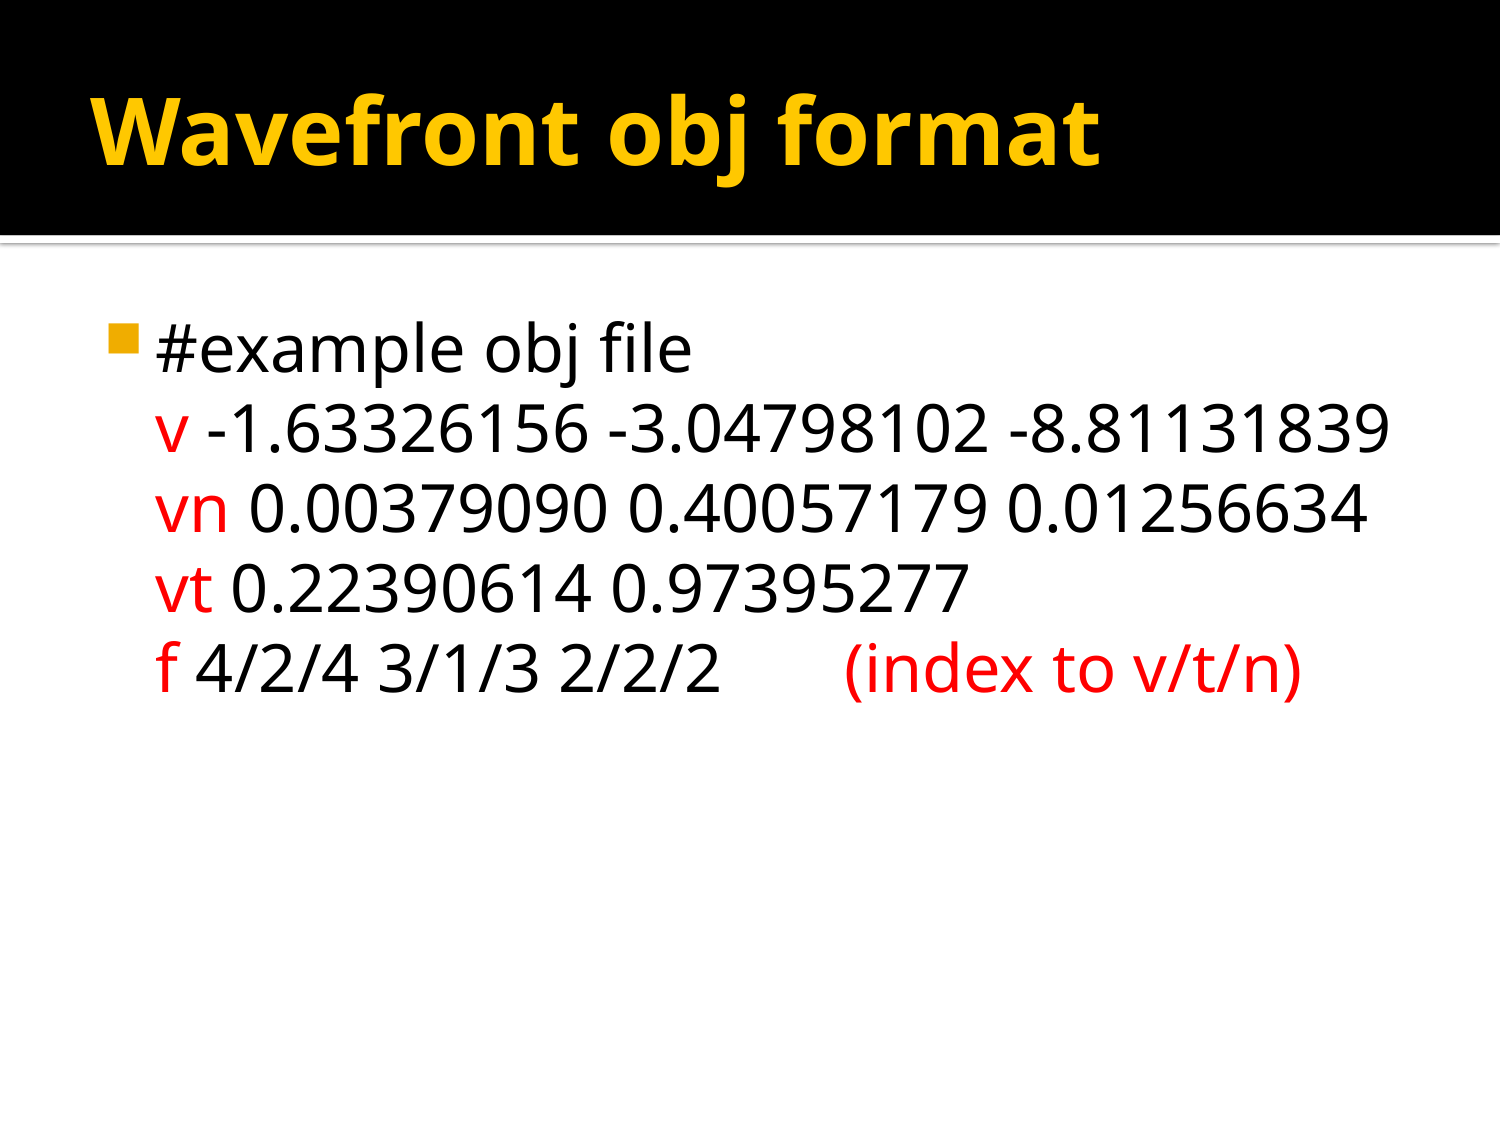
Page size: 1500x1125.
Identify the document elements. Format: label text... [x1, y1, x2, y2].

title Wavefront obj format [75, 25, 1425, 231]
list #example obj file v -1.63326156 -3.04798102 -8.81131839 vn 0.00379090 0.40057179 0.01256634 vt 0.22390614 0.97395277 f 4/2/4 3/1/3 2/2/2 (index to v/t/n) [75, 291, 1425, 1050]
